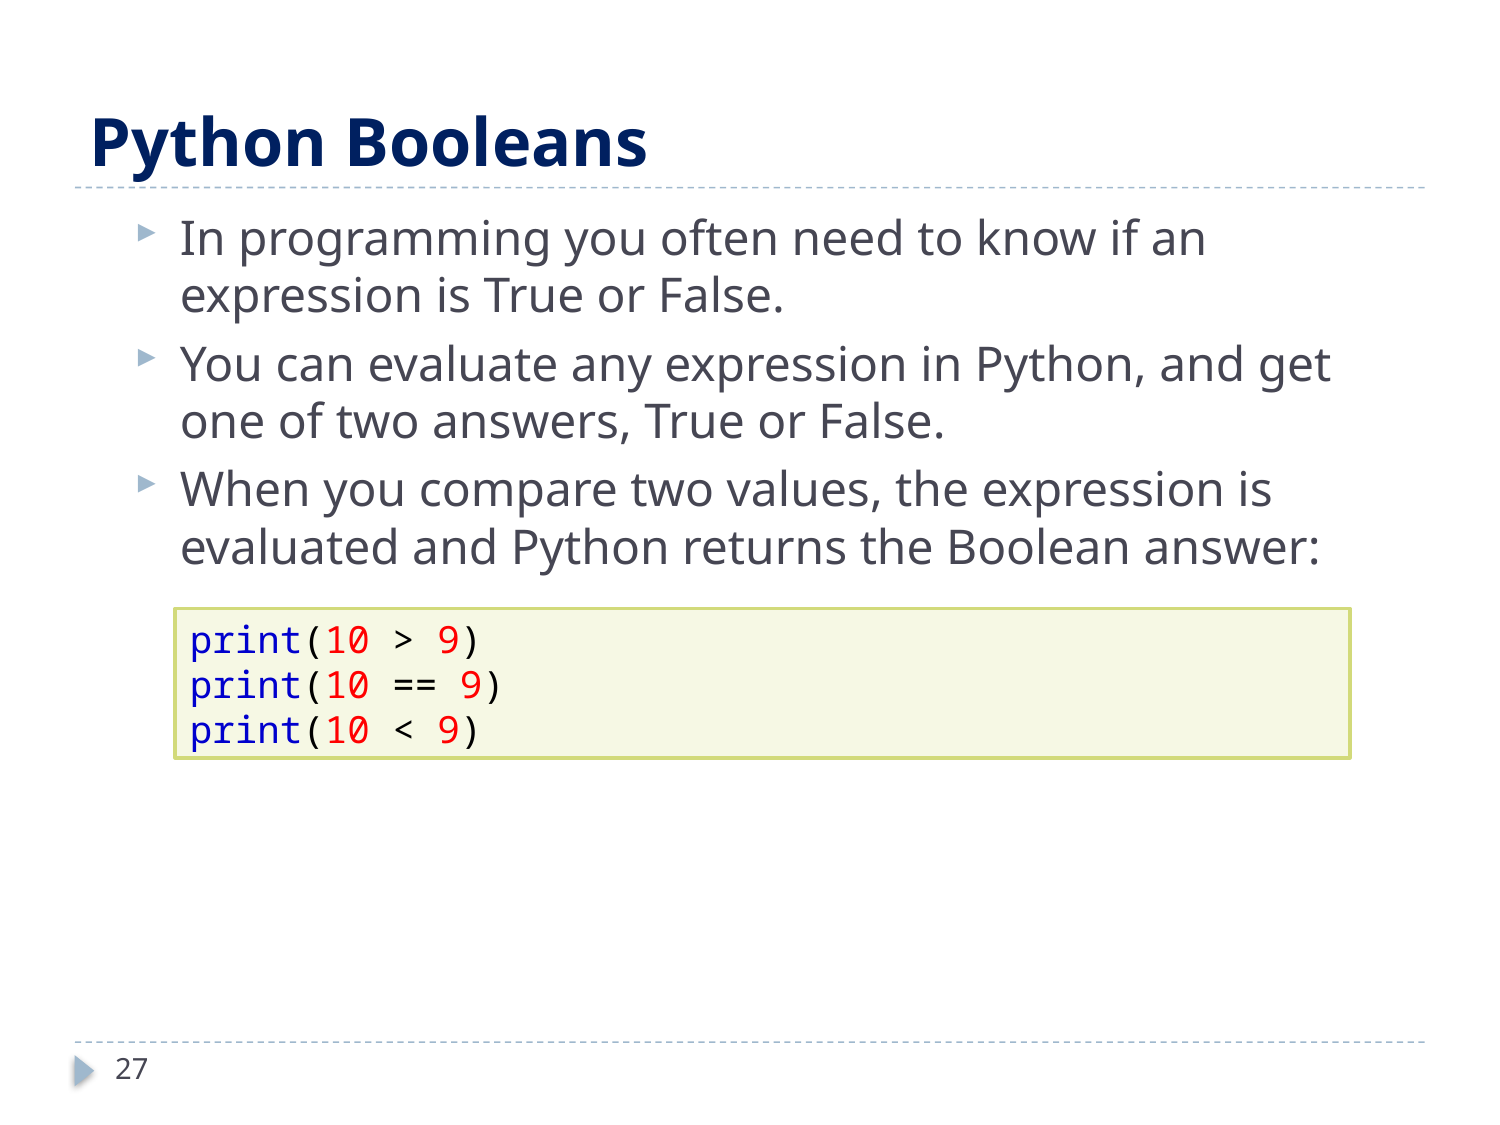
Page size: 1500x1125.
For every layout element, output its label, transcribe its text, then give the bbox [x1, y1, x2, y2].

title Python Booleans [75, 24, 1425, 188]
slide_number 27 [100, 1042, 426, 1103]
list In programming you often need to know if an expression is True or False. You can evaluate any expression in Python, and get one of two answers, True or False. When you compare two values, the expression is evaluated and Python returns the Boolean answer: [75, 200, 1425, 1010]
text_box print(10 > 9) print(10 == 9) print(10 < 9) [173, 607, 1352, 760]
